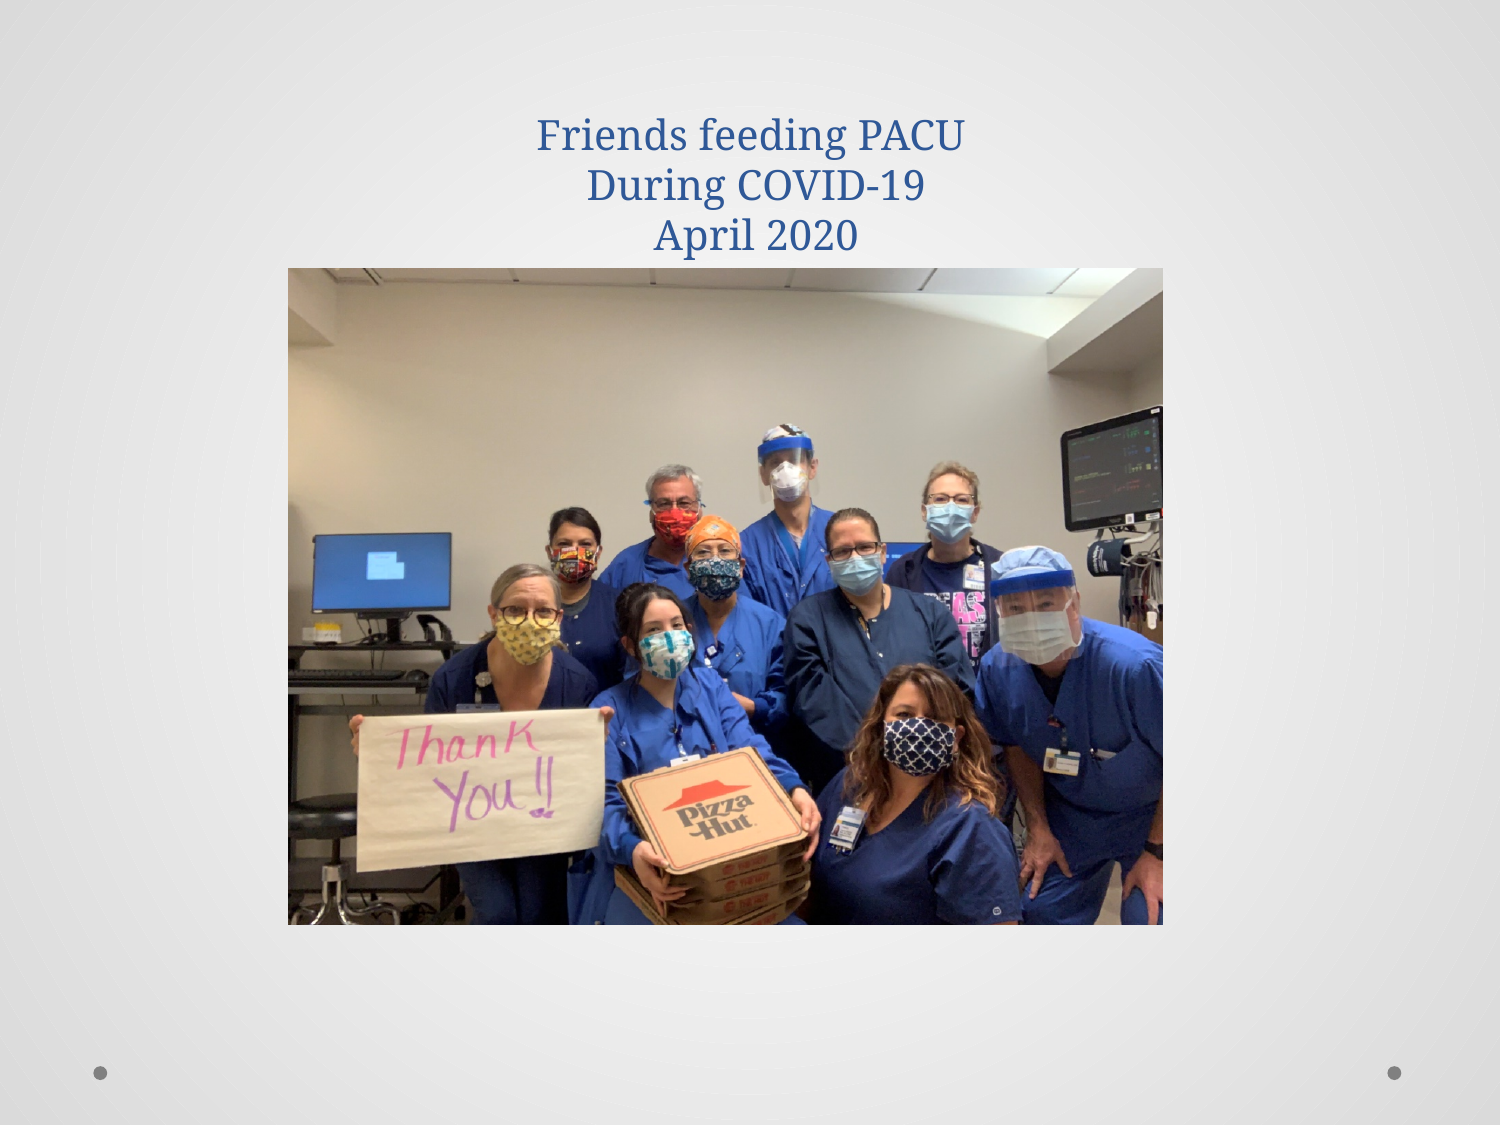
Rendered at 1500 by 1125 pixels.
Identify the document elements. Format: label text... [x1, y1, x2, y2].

picture [287, 267, 1163, 925]
text_box Friends feeding PACU During COVID-19 April 2020 [324, 101, 1188, 267]
